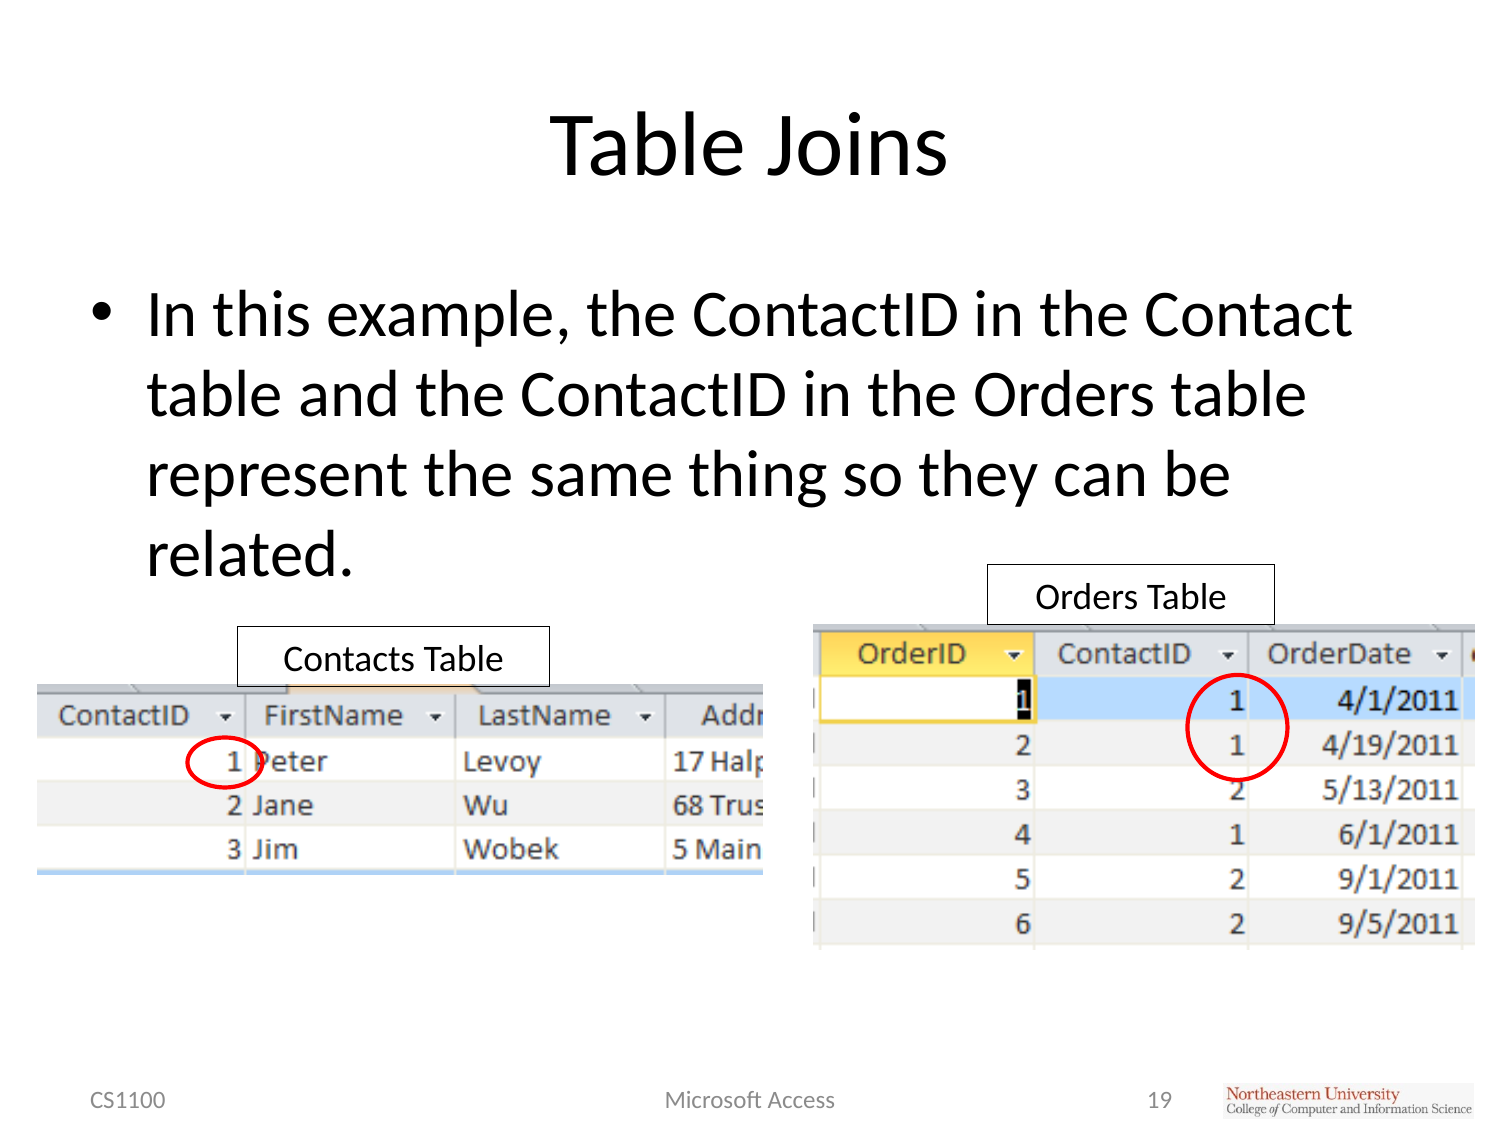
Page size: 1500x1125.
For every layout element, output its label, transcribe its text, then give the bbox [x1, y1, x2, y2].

picture [813, 624, 1476, 951]
slide_number CS1100 [75, 1074, 425, 1122]
footer Microsoft Access [512, 1074, 988, 1122]
picture [1223, 1083, 1474, 1119]
list In this example, the ContactID in the Contact table and the ContactID in the Orders table represent the same thing so they can be related. [75, 262, 1425, 1005]
slide_number 19 [1074, 1074, 1188, 1122]
text_box Contacts Table [237, 626, 550, 683]
text_box Orders Table [987, 564, 1275, 623]
title Table Joins [75, 45, 1425, 233]
picture [37, 684, 763, 876]
